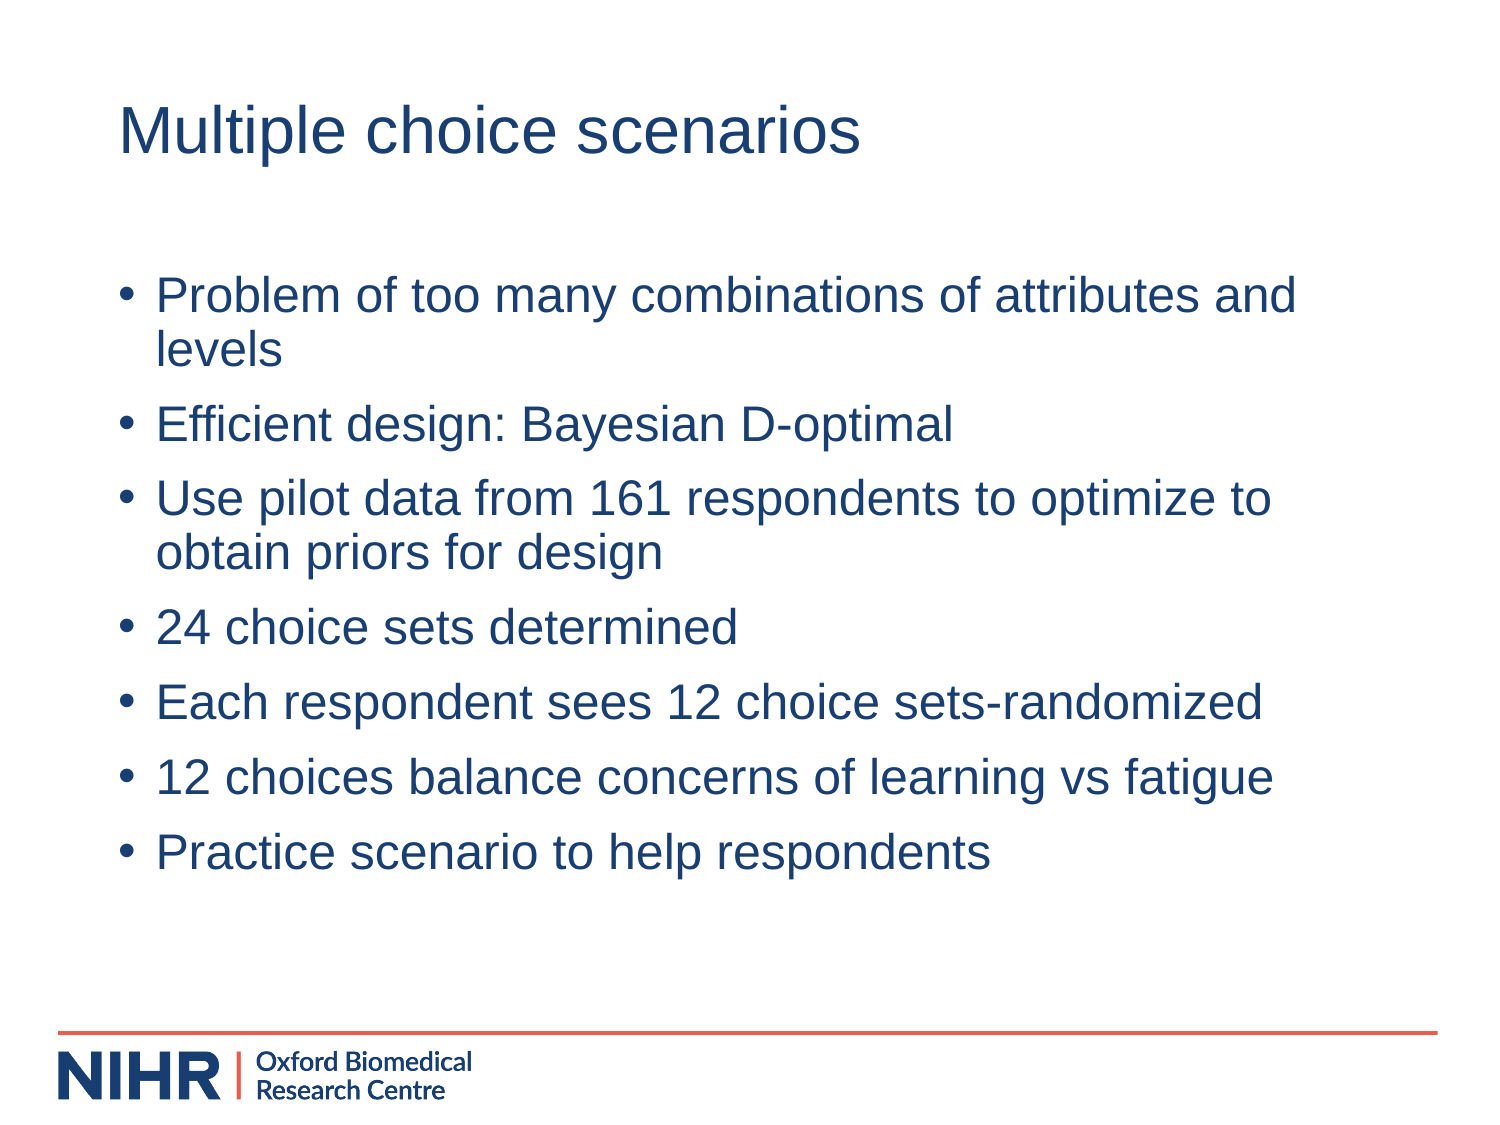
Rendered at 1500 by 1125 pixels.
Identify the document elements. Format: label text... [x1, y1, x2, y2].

picture [29, 1016, 503, 1125]
title Multiple choice scenarios [103, 59, 1397, 204]
list Problem of too many combinations of attributes and levels Efficient design: Bayesian D-optimal Use pilot data from 161 respondents to optimize to obtain priors for design 24 choice sets determined Each respondent sees 12 choice sets-randomized 12 choices balance concerns of learning vs fatigue Practice scenario to help respondents [103, 261, 1397, 998]
